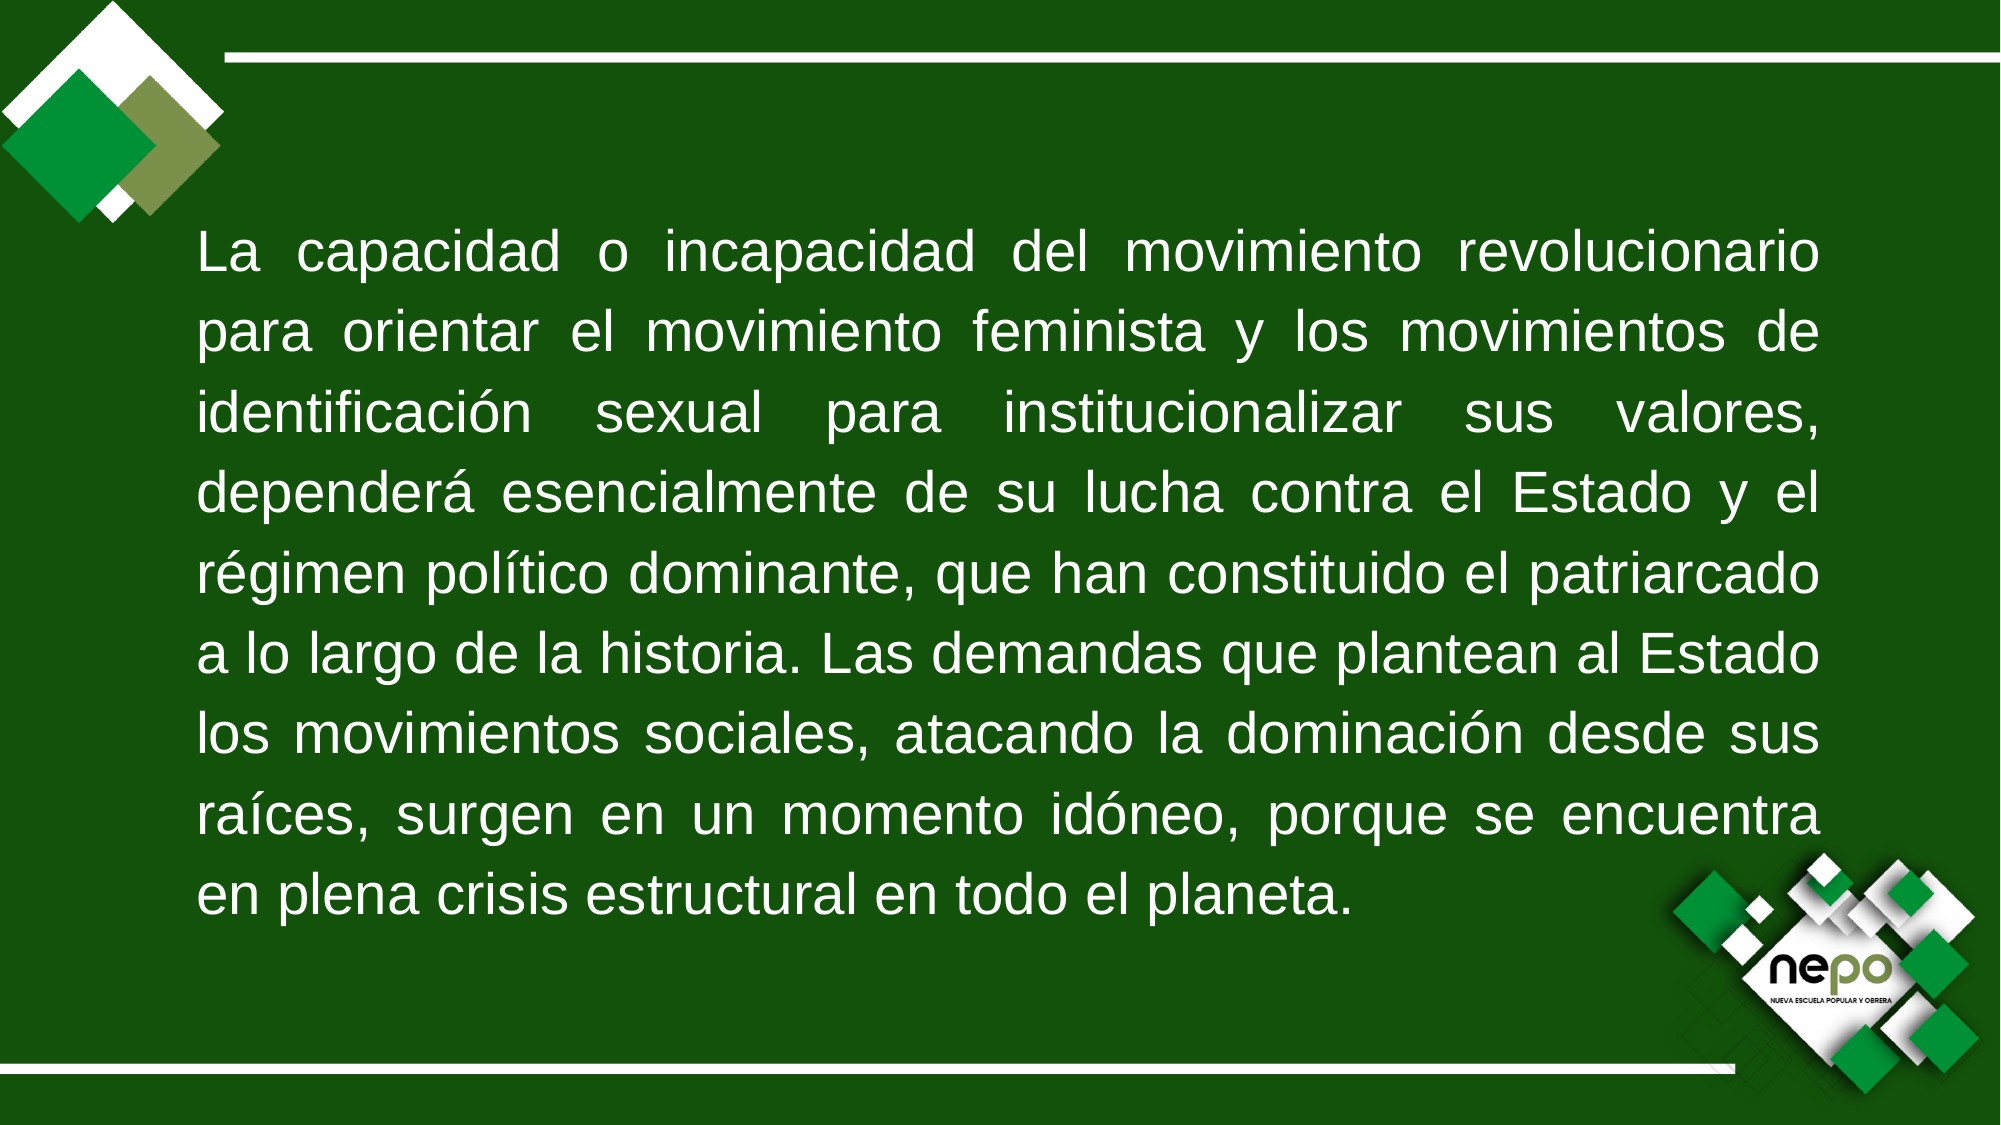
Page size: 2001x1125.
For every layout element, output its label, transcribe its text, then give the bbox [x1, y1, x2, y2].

text_box La capacidad o incapacidad del movimiento revolucionario para orientar el movimiento feminista y los movimientos de identificación sexual para institucionalizar sus valores, dependerá esencialmente de su lucha contra el Estado y el régimen político dominante, que han constituido el patriarcado a lo largo de la historia. Las demandas que plantean al Estado los movimientos sociales, atacando la dominación desde sus raíces, surgen en un momento idóneo, porque se encuentra en plena crisis estructural en todo el planeta. [181, 195, 1838, 980]
picture [0, 0, 2001, 1125]
